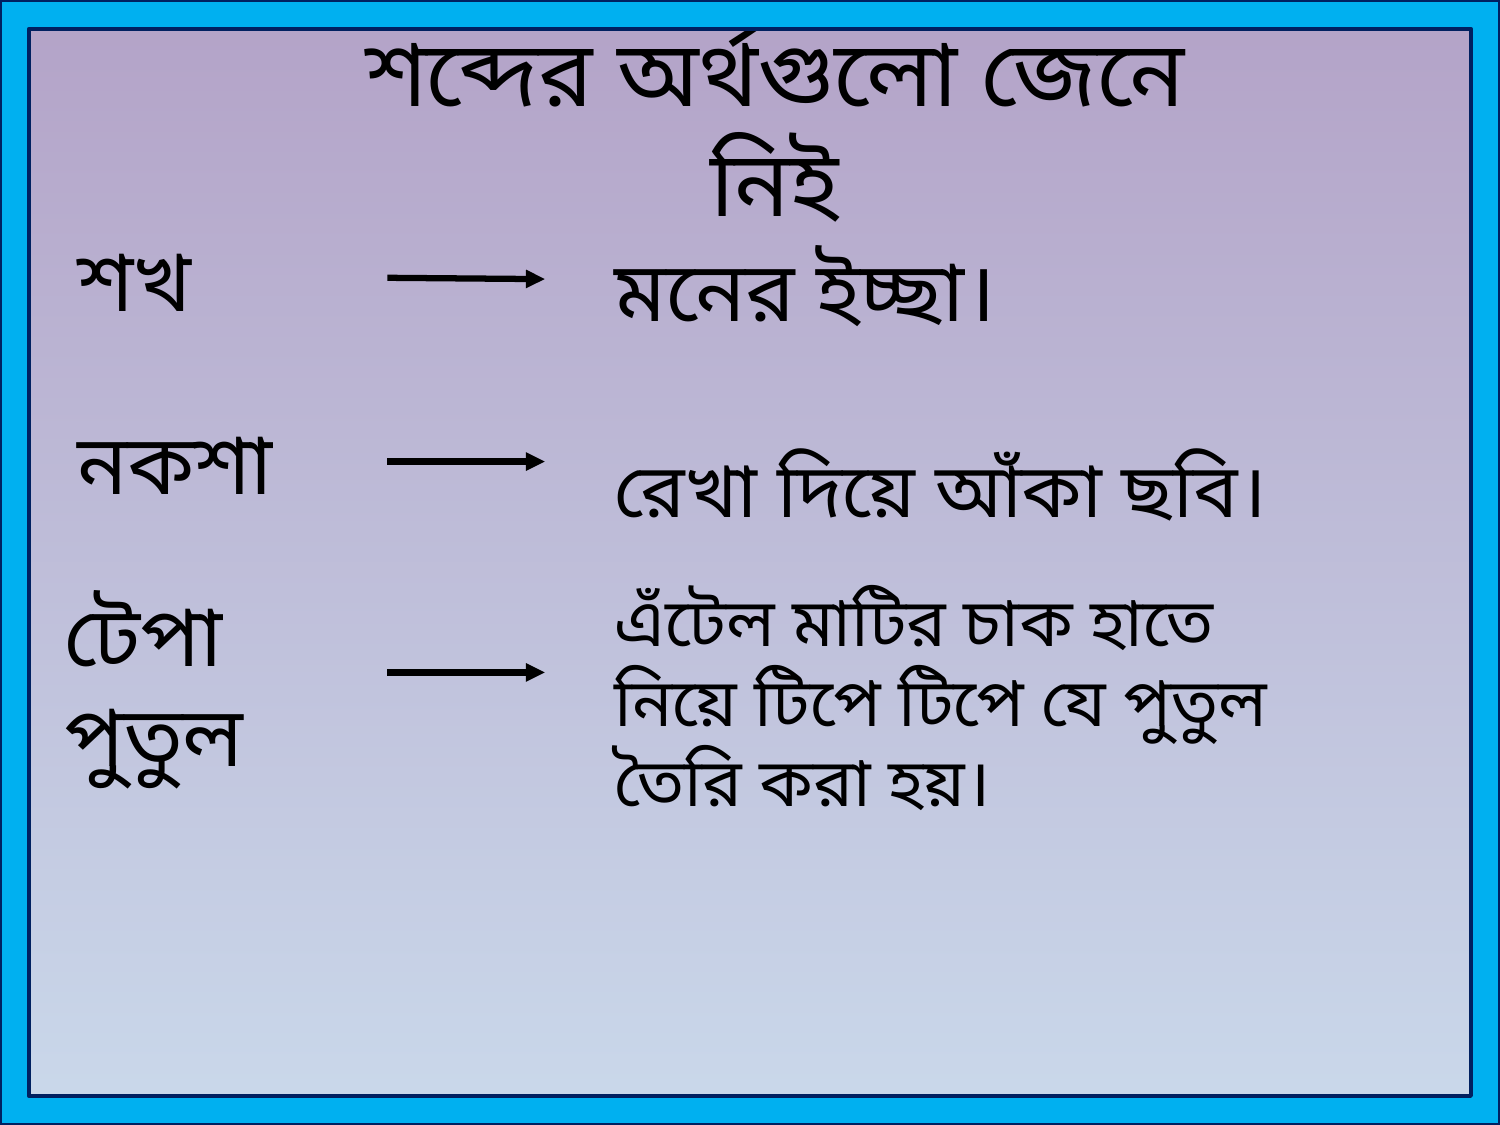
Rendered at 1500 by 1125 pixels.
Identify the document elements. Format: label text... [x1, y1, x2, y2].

text_box এঁটেল মাটির চাক হাতে নিয়ে টিপে টিপে যে পুতুল তৈরি করা হয়। [598, 585, 1352, 814]
text_box মনের ইচ্ছা। [598, 188, 1352, 387]
text_box শখ [60, 201, 376, 355]
text_box নকশা [60, 384, 377, 539]
text_box [0, 0, 1500, 1125]
text_box রেখা দিয়ে আঁকা ছবি। [598, 387, 1352, 586]
text_box শব্দের অর্থগুলো জেনে নিই [323, 73, 1227, 177]
text_box টেপা পুতুল [48, 606, 365, 760]
